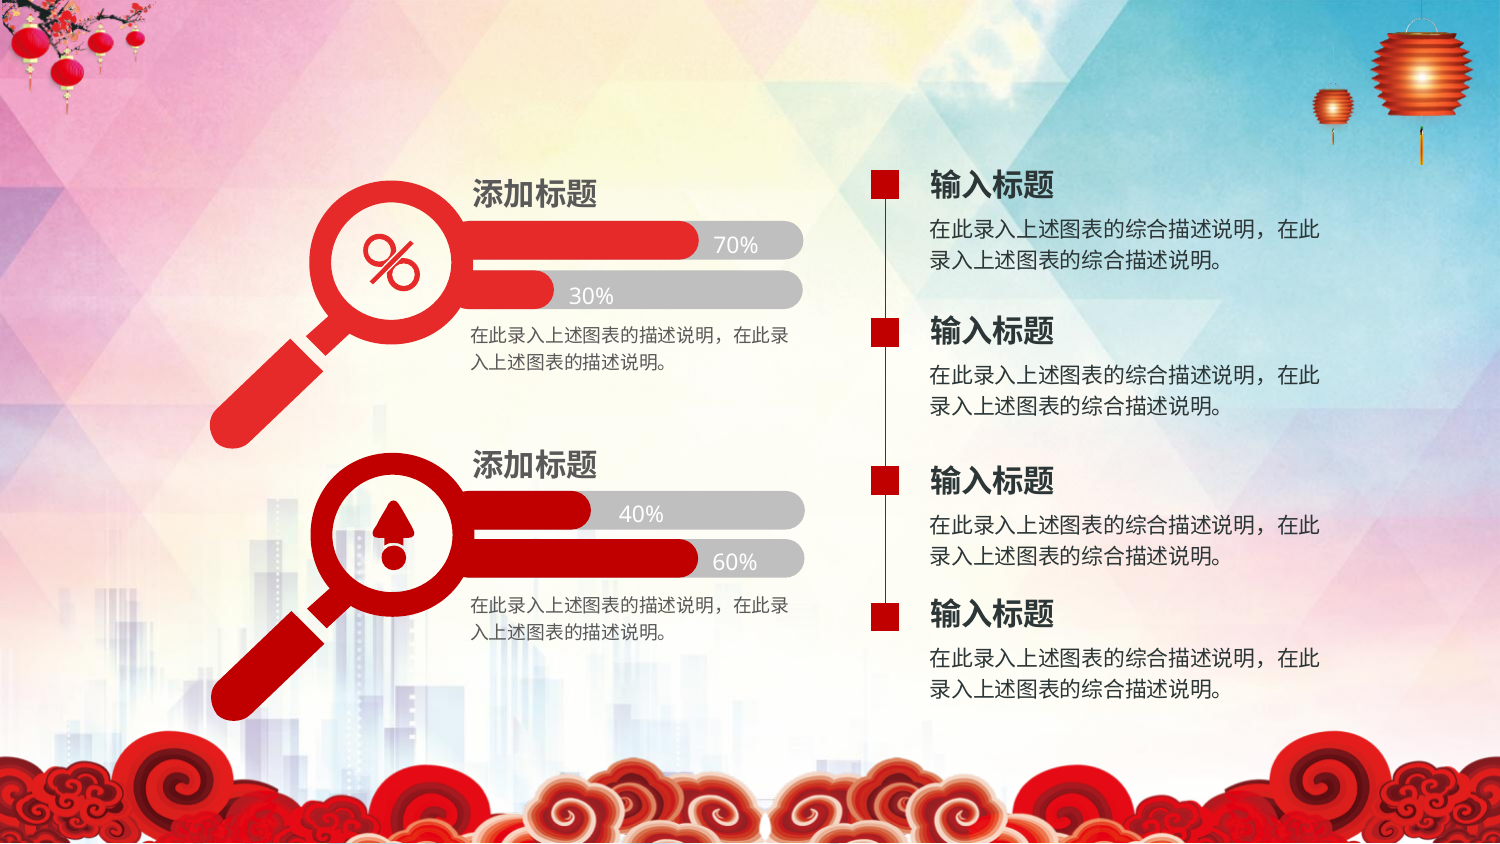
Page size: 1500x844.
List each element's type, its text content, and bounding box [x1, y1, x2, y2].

text_box 在此录入上述图表的描述说明，在此录入上述图表的描述说明。 [474, 313, 805, 380]
text_box 添加标题 [461, 168, 610, 217]
text_box 输入标题 [918, 588, 1067, 633]
text_box 在此录入上述图表的描述说明，在此录入上述图表的描述说明。 [475, 583, 805, 649]
text_box 添加标题 [461, 439, 610, 486]
text_box [871, 603, 899, 631]
picture [0, 0, 1500, 844]
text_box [475, 486, 805, 534]
text_box 在此录入上述图表的综合描述说明，在此录入上述图表的综合描述说明。 [918, 500, 1344, 575]
text_box 输入标题 [918, 456, 1067, 500]
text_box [475, 534, 805, 583]
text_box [474, 268, 803, 317]
text_box 在此录入上述图表的综合描述说明，在此录入上述图表的综合描述说明。 [918, 204, 1344, 279]
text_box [207, 180, 474, 451]
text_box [208, 452, 475, 723]
text_box [871, 318, 899, 347]
text_box 输入标题 [918, 159, 1067, 204]
text_box [871, 170, 899, 199]
text_box 在此录入上述图表的综合描述说明，在此录入上述图表的综合描述说明。 [918, 350, 1344, 425]
text_box [871, 466, 899, 495]
text_box 在此录入上述图表的综合描述说明，在此录入上述图表的综合描述说明。 [918, 633, 1344, 708]
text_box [474, 217, 804, 267]
text_box 输入标题 [918, 305, 1067, 350]
